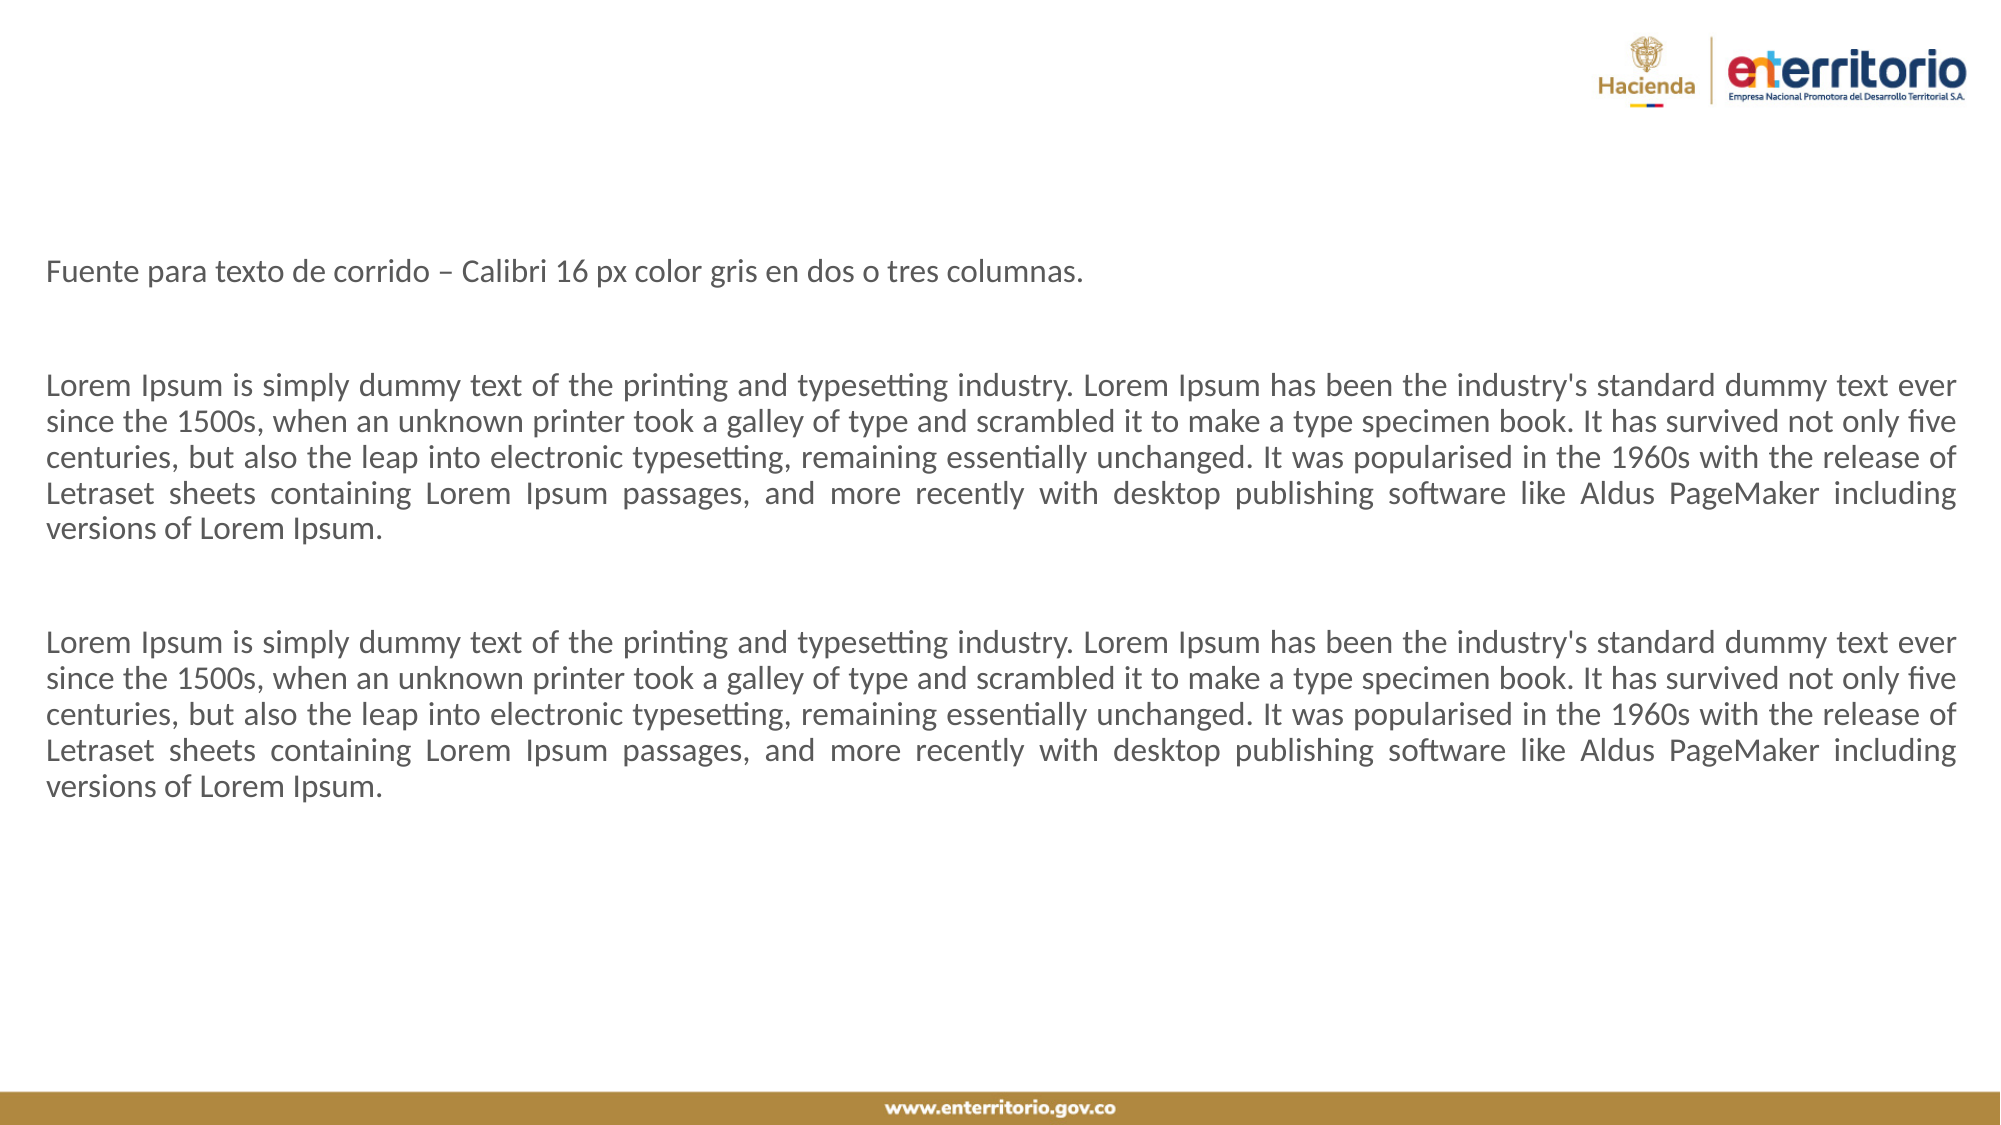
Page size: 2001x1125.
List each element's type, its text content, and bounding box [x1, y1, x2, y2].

list Fuente para texto de corrido – Calibri 16 px color gris en dos o tres columnas. Lorem Ipsum is simply dummy text of the printing and typesetting industry. Lorem Ipsum has been the industry's standard dummy text ever since the 1500s, when an unknown printer took a galley of type and scrambled it to make a type specimen book. It has survived not only five centuries, but also the leap into electronic typesetting, remaining essentially unchanged. It was popularised in the 1960s with the release of Letraset sheets containing Lorem Ipsum passages, and more recently with desktop publishing software like Aldus PageMaker including versions of Lorem Ipsum. Lorem Ipsum is simply dummy text of the printing and typesetting industry. Lorem Ipsum has been the industry's standard dummy text ever since the 1500s, when an unknown printer took a galley of type and scrambled it to make a type specimen book. It has survived not only five centuries, but also the leap into electronic typesetting, remaining essentially unchanged. It was popularised in the 1960s with the release of Letraset sheets containing Lorem Ipsum passages, and more recently with desktop publishing software like Aldus PageMaker including versions of Lorem Ipsum. [31, 246, 1975, 879]
picture [0, 0, 2000, 1125]
